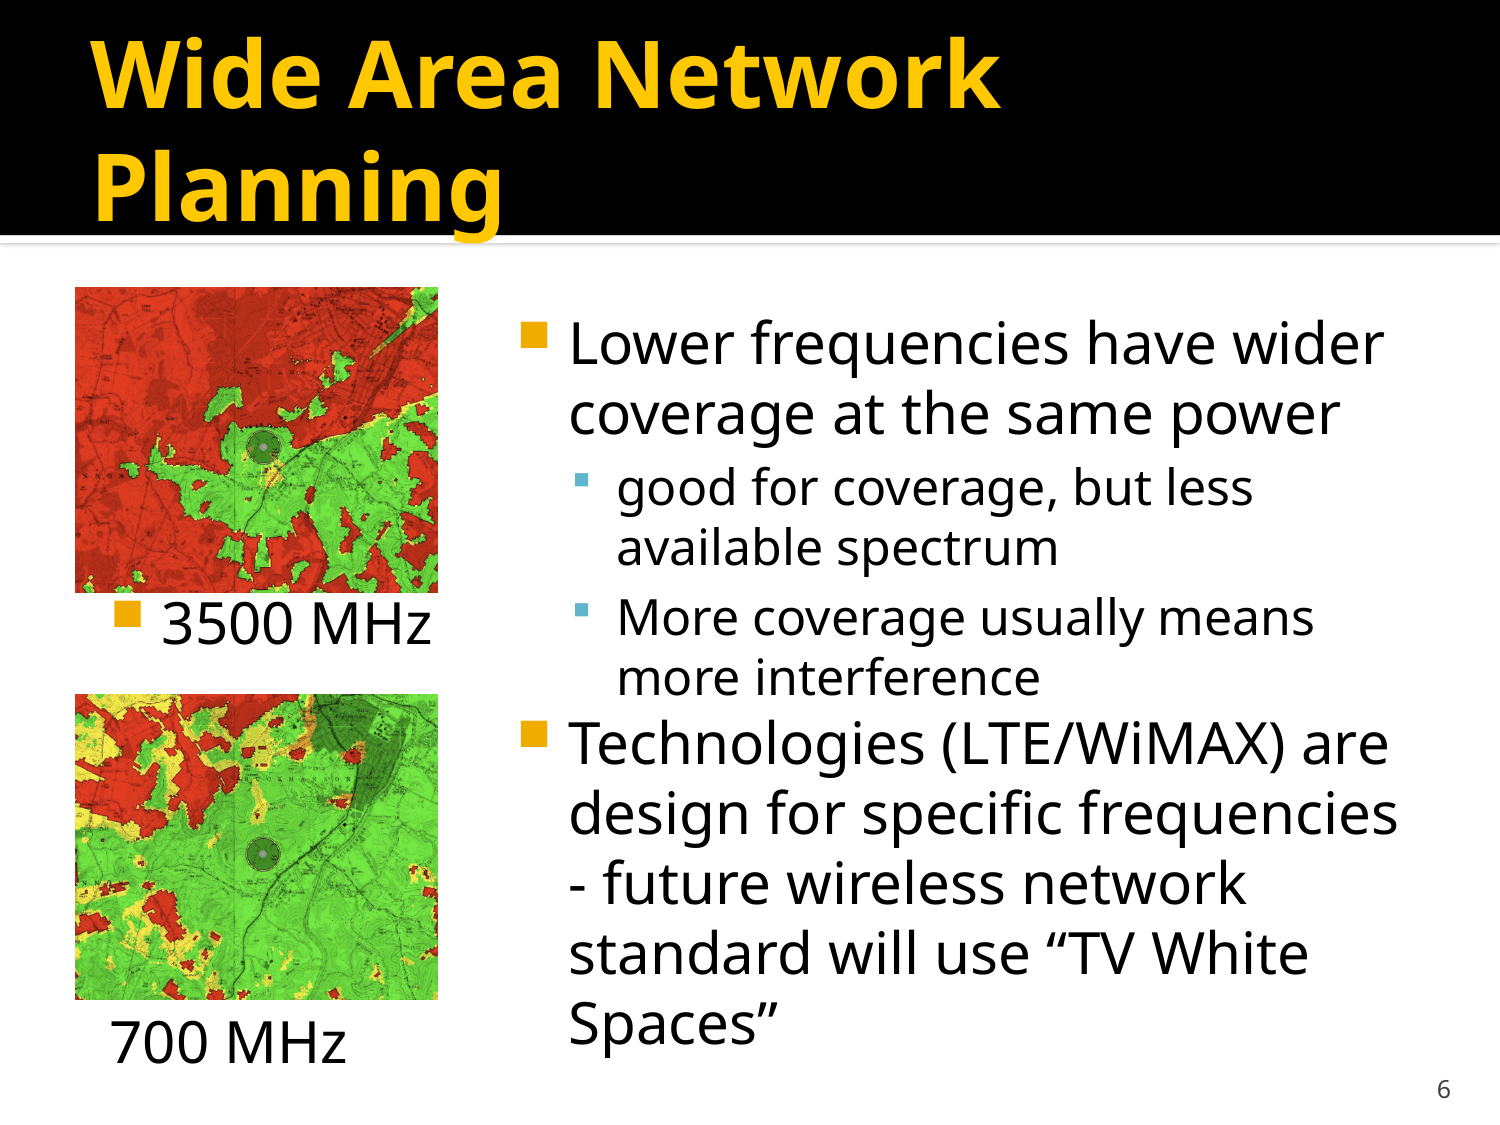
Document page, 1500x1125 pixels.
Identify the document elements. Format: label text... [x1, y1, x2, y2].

list Lower frequencies have wider coverage at the same power good for coverage, but less available spectrum More coverage usually means more interference Technologies (LTE/WiMAX) are design for specific frequencies - future wireless network standard will use “TV White Spaces” [487, 290, 1425, 1050]
list 3500 MHz 700 MHz [75, 290, 487, 1050]
slide_number 6 [1345, 1062, 1467, 1108]
title Wide Area Network Planning [75, 24, 1425, 231]
picture [74, 287, 438, 593]
picture [74, 694, 438, 1001]
